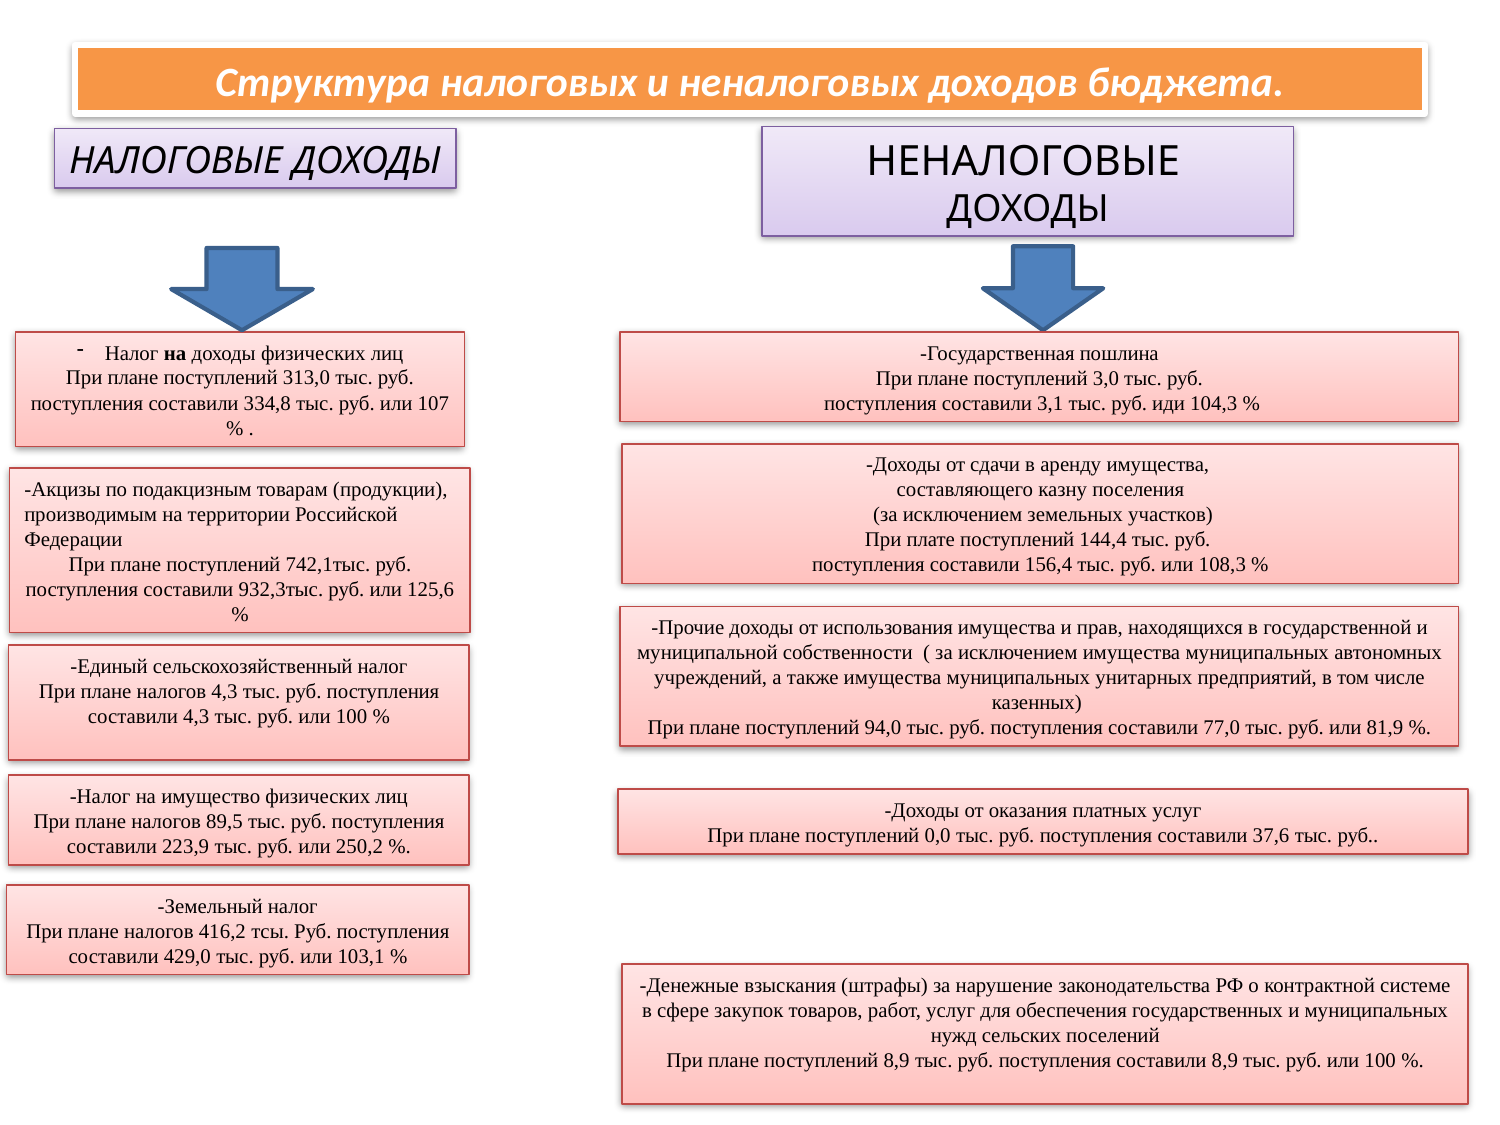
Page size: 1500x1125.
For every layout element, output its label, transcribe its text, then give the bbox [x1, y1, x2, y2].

text_box -Прочие доходы от использования имущества и прав, находящихся в государственной и муниципальной собственности ( за исключением имущества муниципальных автономных учреждений, а также имущества муниципальных унитарных предприятий, в том числе казенных) При плане поступлений 94,0 тыс. руб. поступления составили 77,0 тыс. руб. или 81,9 %. [619, 606, 1459, 747]
text_box НАЛОГОВЫЕ ДОХОДЫ [54, 128, 457, 189]
title Структура налоговых и неналоговых доходов бюджета. [72, 42, 1428, 117]
text_box -Денежные взыскания (штрафы) за нарушение законодательства РФ о контрактной системе в сфере закупок товаров, работ, услуг для обеспечения государственных и муниципальных нужд сельских поселений При плане поступлений 8,9 тыс. руб. поступления составили 8,9 тыс. руб. или 100 %. [621, 963, 1469, 1105]
text_box -Земельный налог При плане налогов 416,2 тсы. Руб. поступления составили 429,0 тыс. руб. или 103,1 % [6, 884, 470, 975]
text_box -Налог на имущество физических лиц При плане налогов 89,5 тыс. руб. поступления составили 223,9 тыс. руб. или 250,2 %. [8, 774, 470, 866]
text_box -Единый сельскохозяйственный налог При плане налогов 4,3 тыс. руб. поступления составили 4,3 тыс. руб. или 100 % [8, 644, 470, 761]
text_box -Государственная пошлина При плане поступлений 3,0 тыс. руб. поступления составили 3,1 тыс. руб. иди 104,3 % [619, 331, 1459, 422]
text_box -Доходы от оказания платных услуг При плане поступлений 0,0 тыс. руб. поступления составили 37,6 тыс. руб.. [617, 788, 1469, 855]
text_box -Доходы от сдачи в аренду имущества, составляющего казну поселения (за исключением земельных участков) При плате поступлений 144,4 тыс. руб. поступления составили 156,4 тыс. руб. или 108,3 % [621, 443, 1459, 584]
text_box [980, 244, 1106, 329]
text_box НЕНАЛОГОВЫЕ ДОХОДЫ [761, 126, 1294, 237]
text_box Налог на доходы физических лиц При плане поступлений 313,0 тыс. руб. поступления составили 334,8 тыс. руб. или 107 % . [15, 331, 465, 447]
text_box [169, 245, 315, 333]
text_box -Акцизы по подакцизным товарам (продукции), производимым на территории Российской Федерации При плане поступлений 742,1тыс. руб. поступления составили 932,3тыс. руб. или 125,6 % [9, 467, 471, 633]
